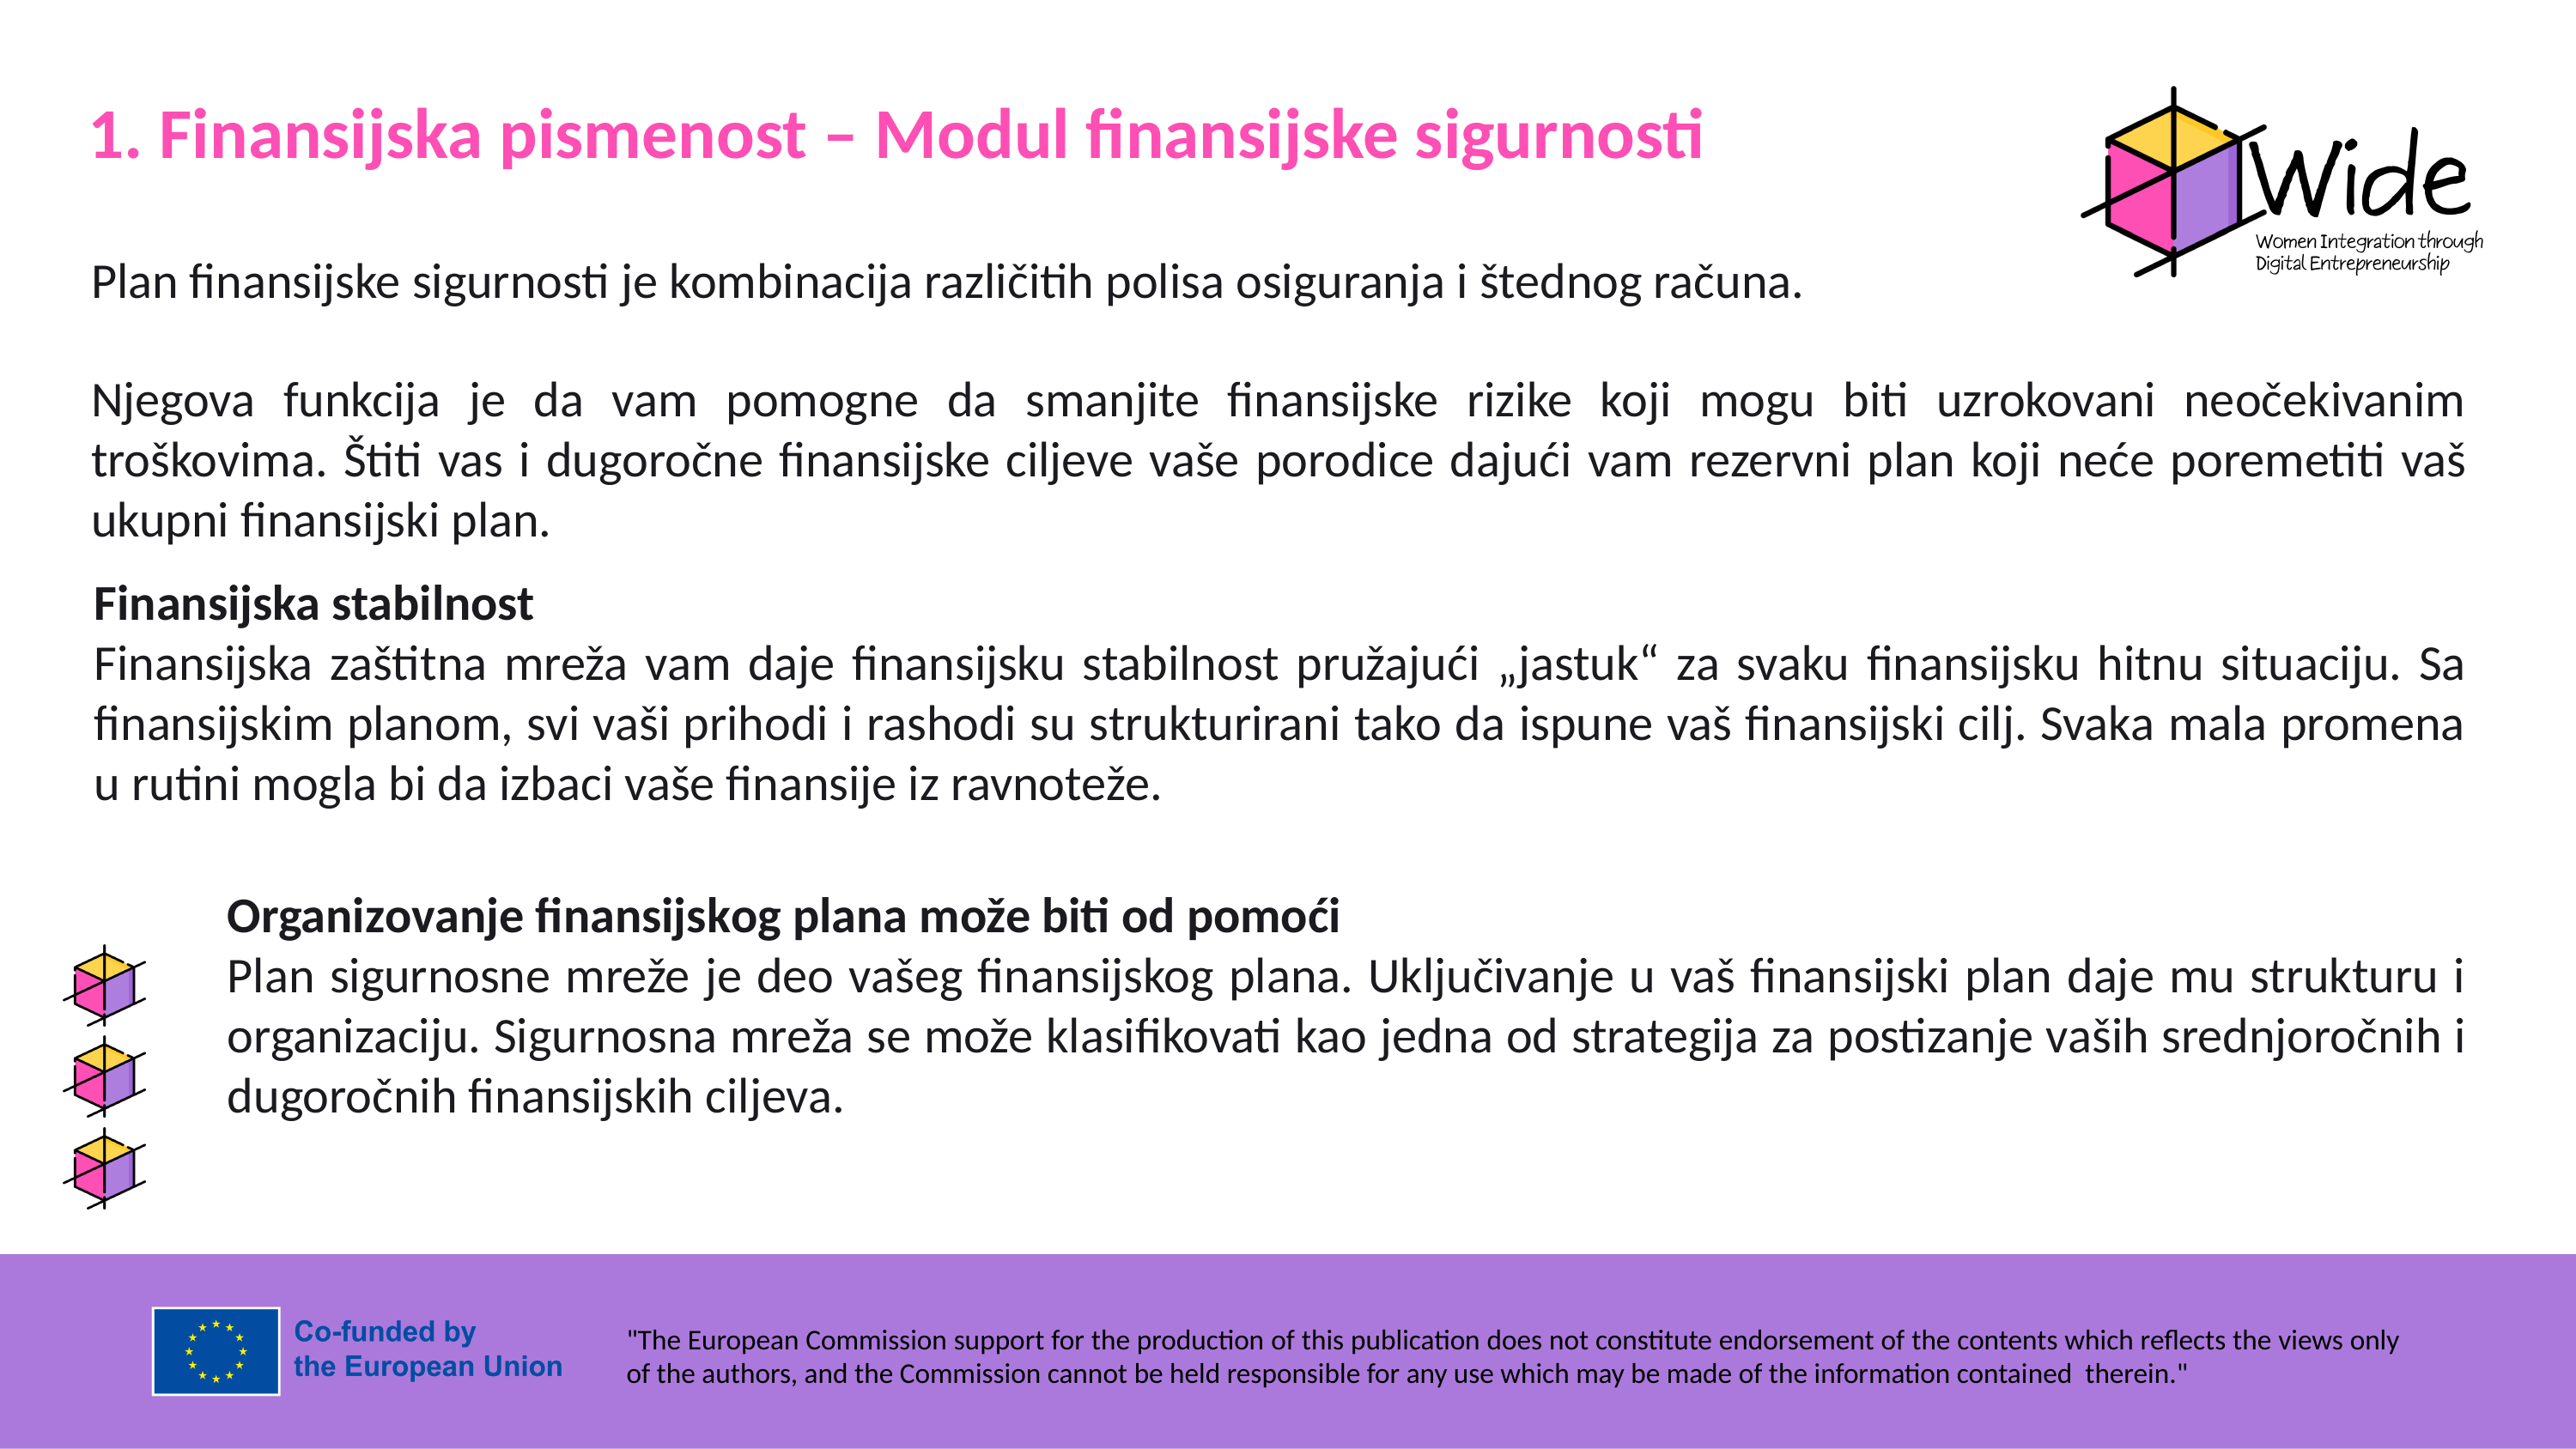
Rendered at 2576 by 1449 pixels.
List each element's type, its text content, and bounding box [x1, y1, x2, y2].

text_box Finansijska stabilnost Finansijska zaštitna mreža vam daje finansijsku stabilnost pružajući „jastuk“ za svaku finansijsku hitnu situaciju. Sa finansijskim planom, svi vaši prihodi i rashodi su strukturirani tako da ispune vaš finansijski cilj. Svaka mala promena u rutini mogla bi da izbaci vaše finansije iz ravnoteže. [81, 563, 2480, 817]
picture [63, 944, 146, 1027]
text_box 1. Finansijska pismenost – Modul finansijske sigurnosti [75, 80, 1836, 179]
text_box Organizovanje finansijskog plana može biti od pomoći Plan sigurnosne mreže je deo vašeg finansijskog plana. Uključivanje u vaš finansijski plan daje mu strukturu i organizaciju. Sigurnosna mreža se može klasifikovati kao jedna od strategija za postizanje vaših srednjoročnih i dugoročnih finansijskih ciljeva. [214, 876, 2480, 1130]
picture [2017, 27, 2552, 336]
picture [149, 1304, 593, 1399]
picture [63, 1035, 146, 1118]
text_box Njegova funkcija je da vam pomogne da smanjite finansijske rizike koji mogu biti uzrokovani neočekivanim troškovima. Štiti vas i dugoročne finansijske ciljeve vaše porodice dajući vam rezervni plan koji neće poremetiti vaš ukupni finansijski plan. [78, 360, 2480, 554]
picture [63, 1127, 146, 1210]
text_box Plan finansijske sigurnosti je kombinacija različitih polisa osiguranja i štednog računa. [78, 241, 2050, 315]
